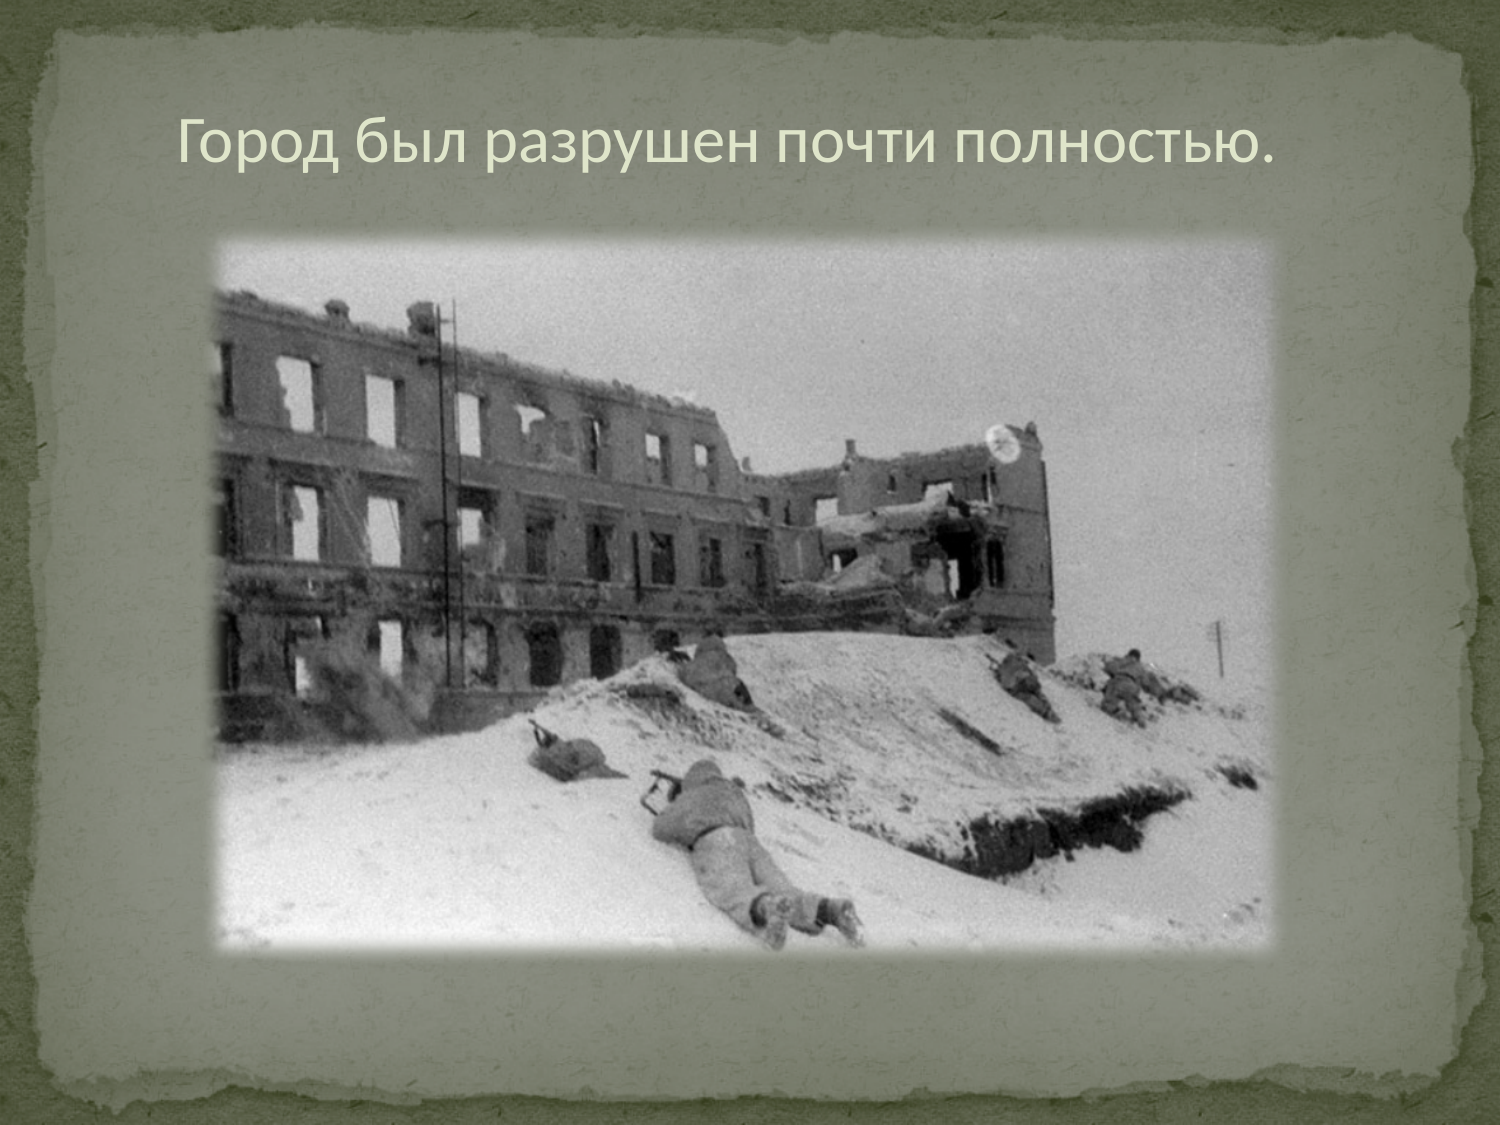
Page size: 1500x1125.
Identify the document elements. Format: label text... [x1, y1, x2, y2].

picture [200, 225, 1292, 964]
text_box Город был разрушен почти полностью. [162, 87, 1500, 183]
